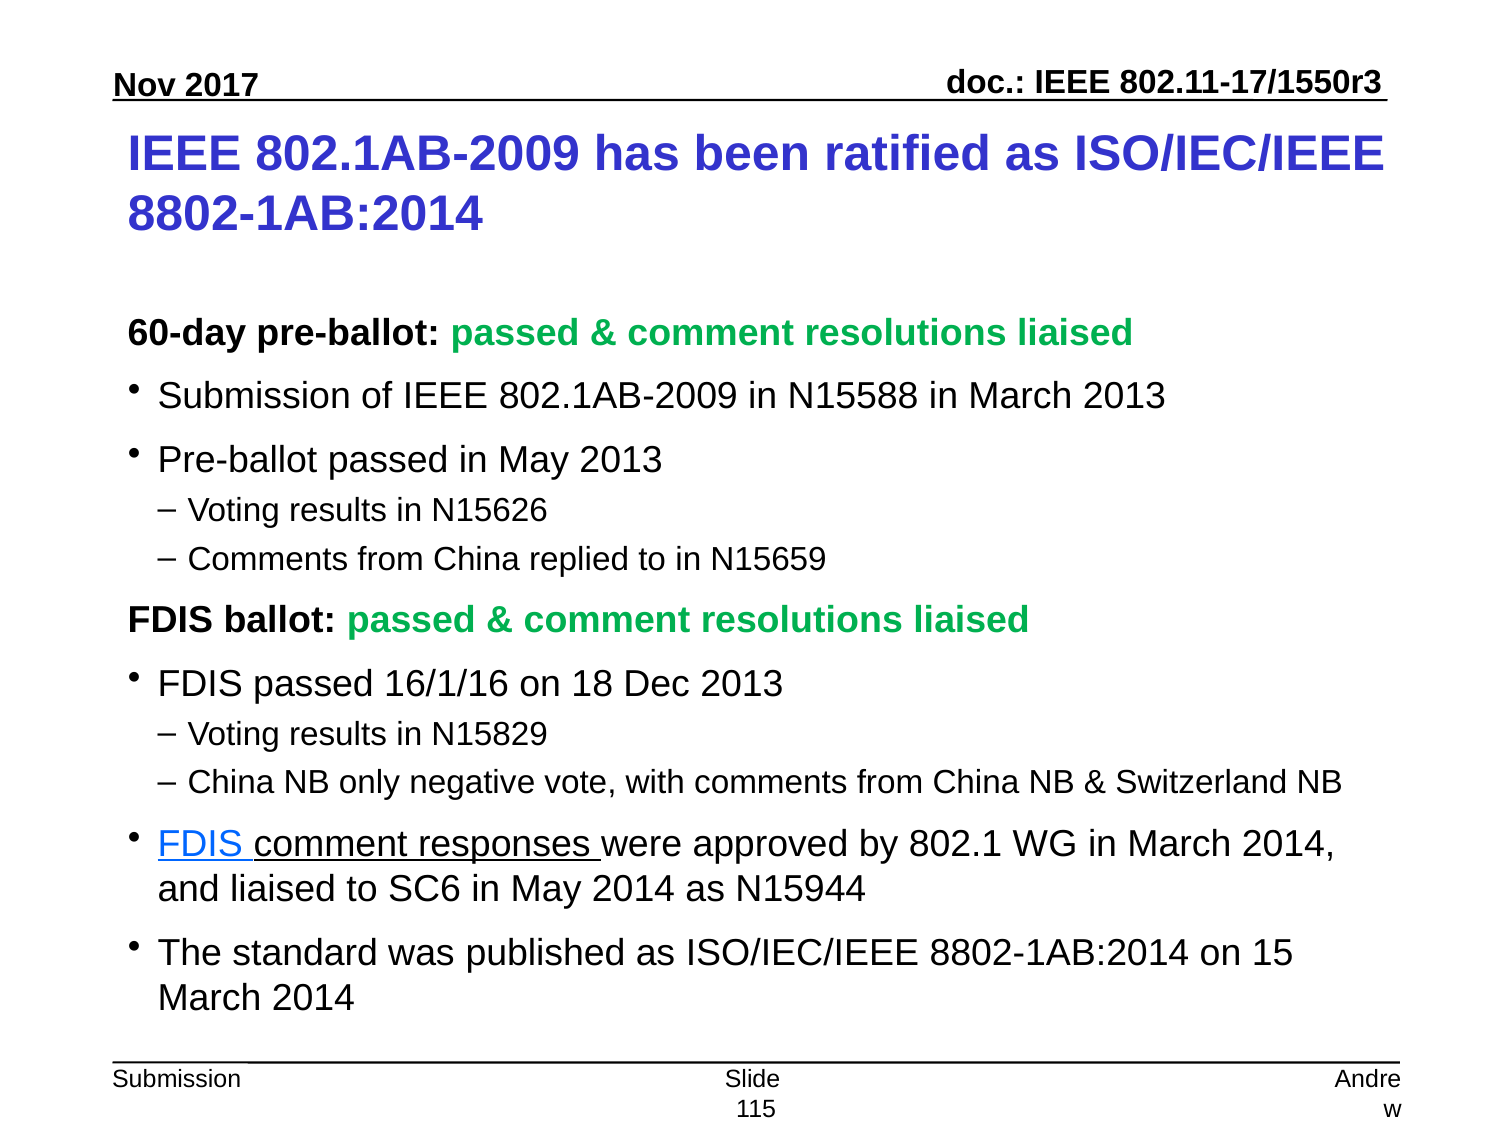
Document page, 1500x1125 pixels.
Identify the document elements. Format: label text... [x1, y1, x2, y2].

title IEEE 802.1AB-2009 has been ratified as ISO/IEC/IEEE 8802-1AB:2014 [112, 112, 1475, 288]
list 60-day pre-ballot: passed & comment resolutions liaised Submission of IEEE 802.1AB-2009 in N15588 in March 2013 Pre-ballot passed in May 2013 Voting results in N15626 Comments from China replied to in N15659 FDIS ballot: passed & comment resolutions liaised FDIS passed 16/1/16 on 18 Dec 2013 Voting results in N15829 China NB only negative vote, with comments from China NB & Switzerland NB FDIS comment responses were approved by 802.1 WG in March 2014, and liaised to SC6 in May 2014 as N15944 The standard was published as ISO/IEC/IEEE 8802-1AB:2014 on 15 March 2014 [112, 299, 1388, 975]
slide_number Slide 115 [709, 1061, 803, 1093]
footer Andrew Myles, Cisco [1320, 1061, 1402, 1093]
